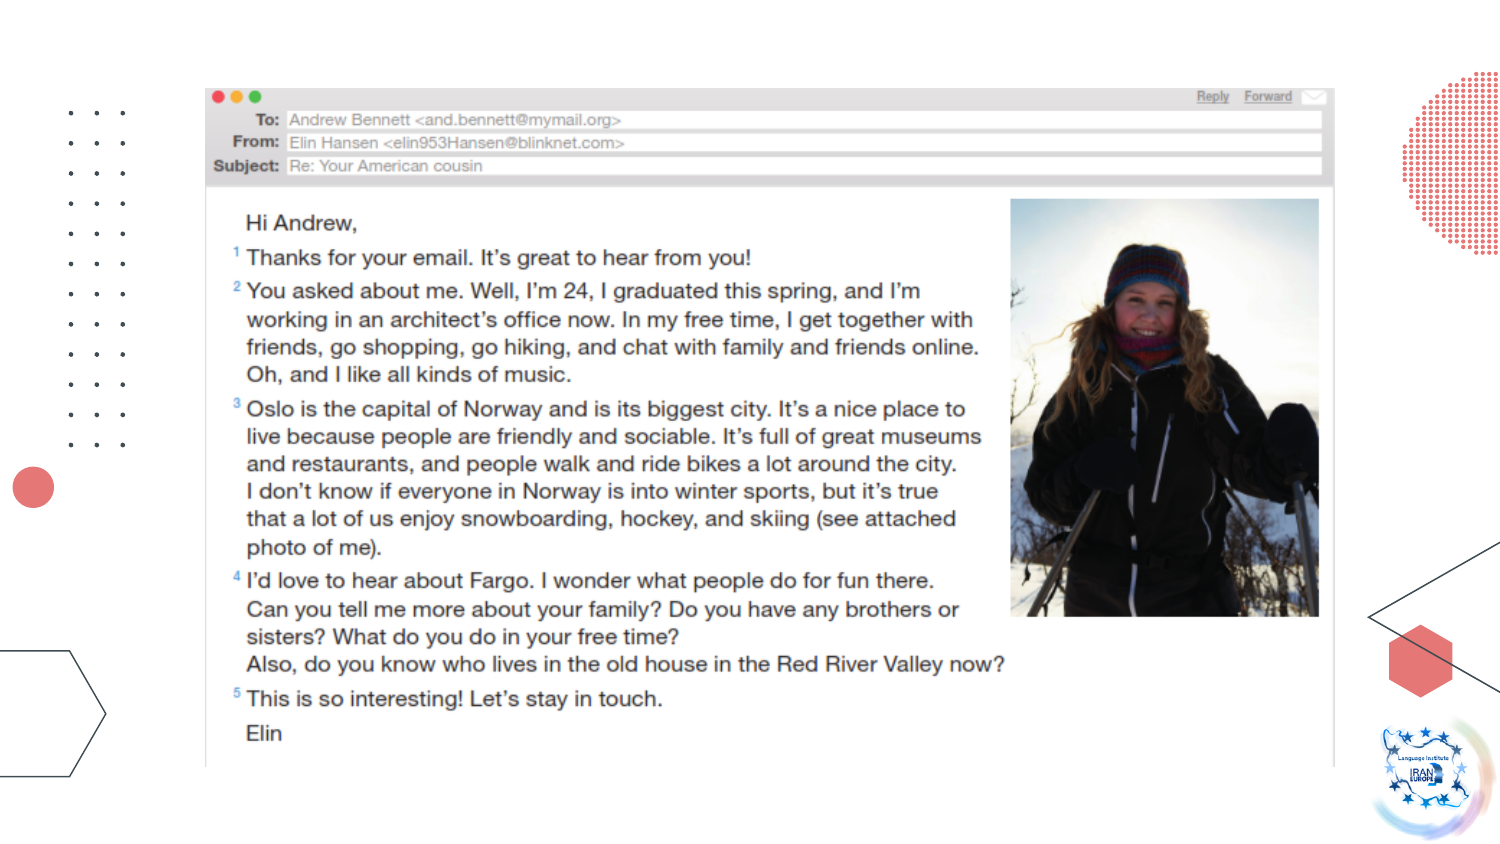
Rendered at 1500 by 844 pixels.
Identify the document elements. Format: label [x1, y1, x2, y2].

picture [205, 87, 1336, 767]
picture [1364, 711, 1500, 844]
